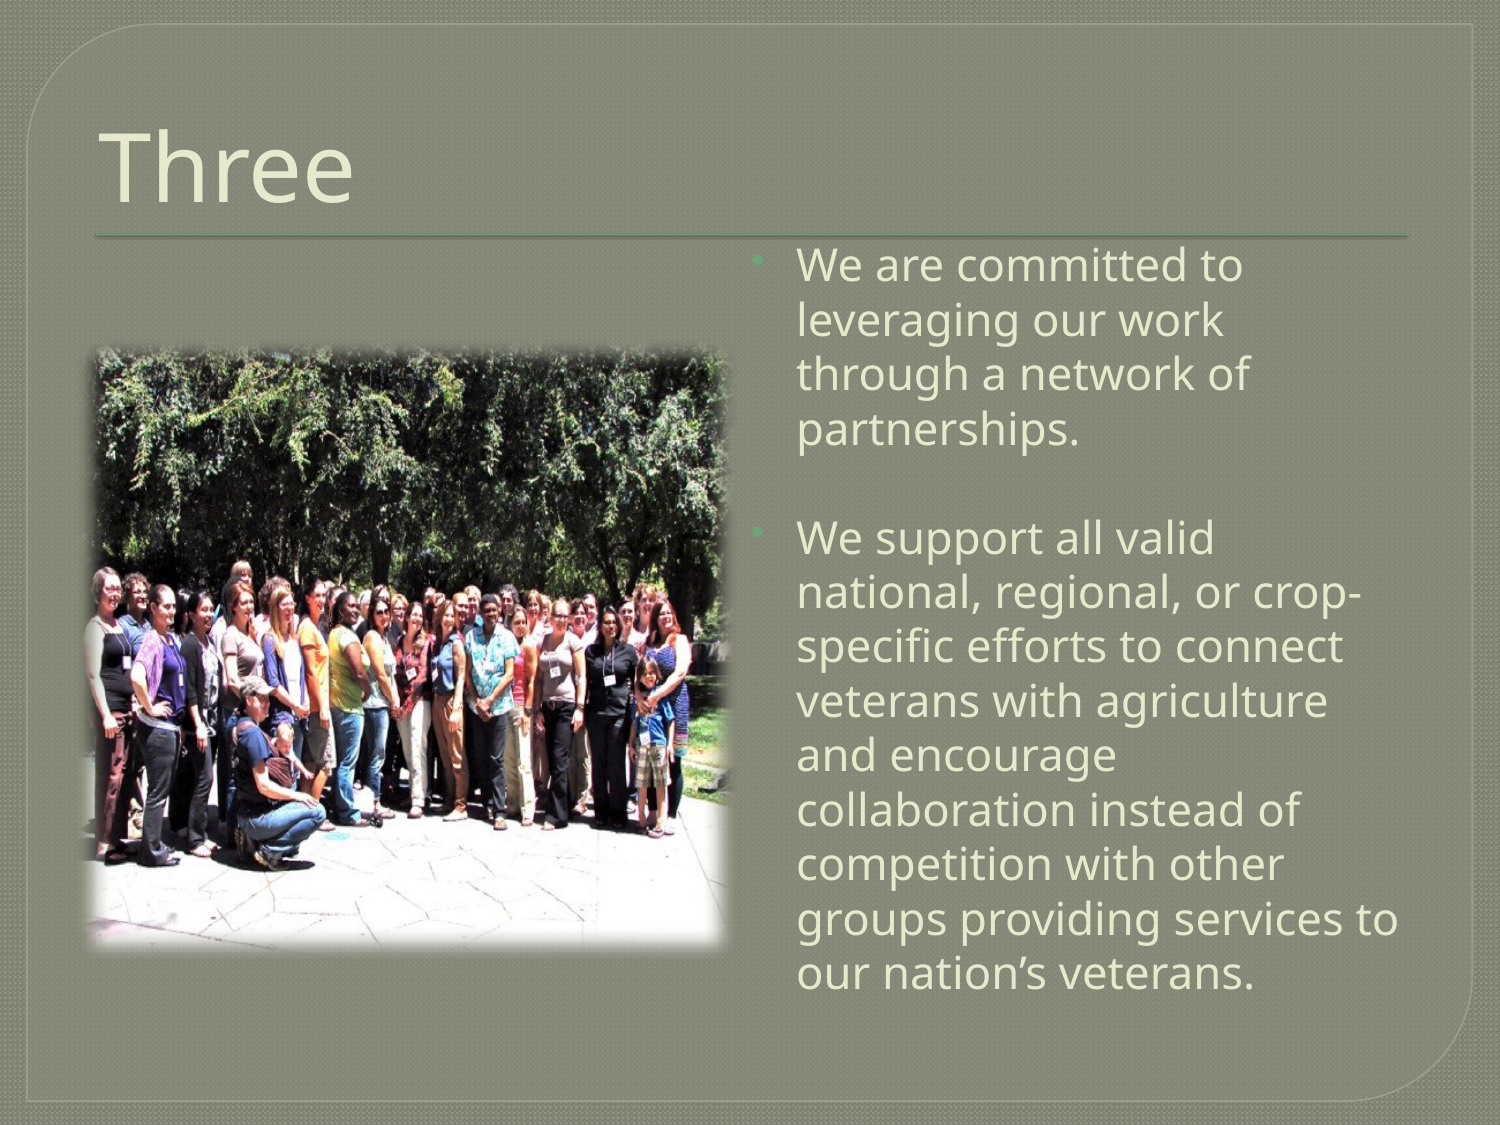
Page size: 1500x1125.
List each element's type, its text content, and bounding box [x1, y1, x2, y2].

title Three [75, 41, 1425, 230]
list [74, 337, 738, 963]
list We are committed to leveraging our work through a network of partnerships. We support all valid national, regional, or crop-specific efforts to connect veterans with agriculture and encourage collaboration instead of competition with other groups providing services to our nation’s veterans. [737, 229, 1425, 1013]
